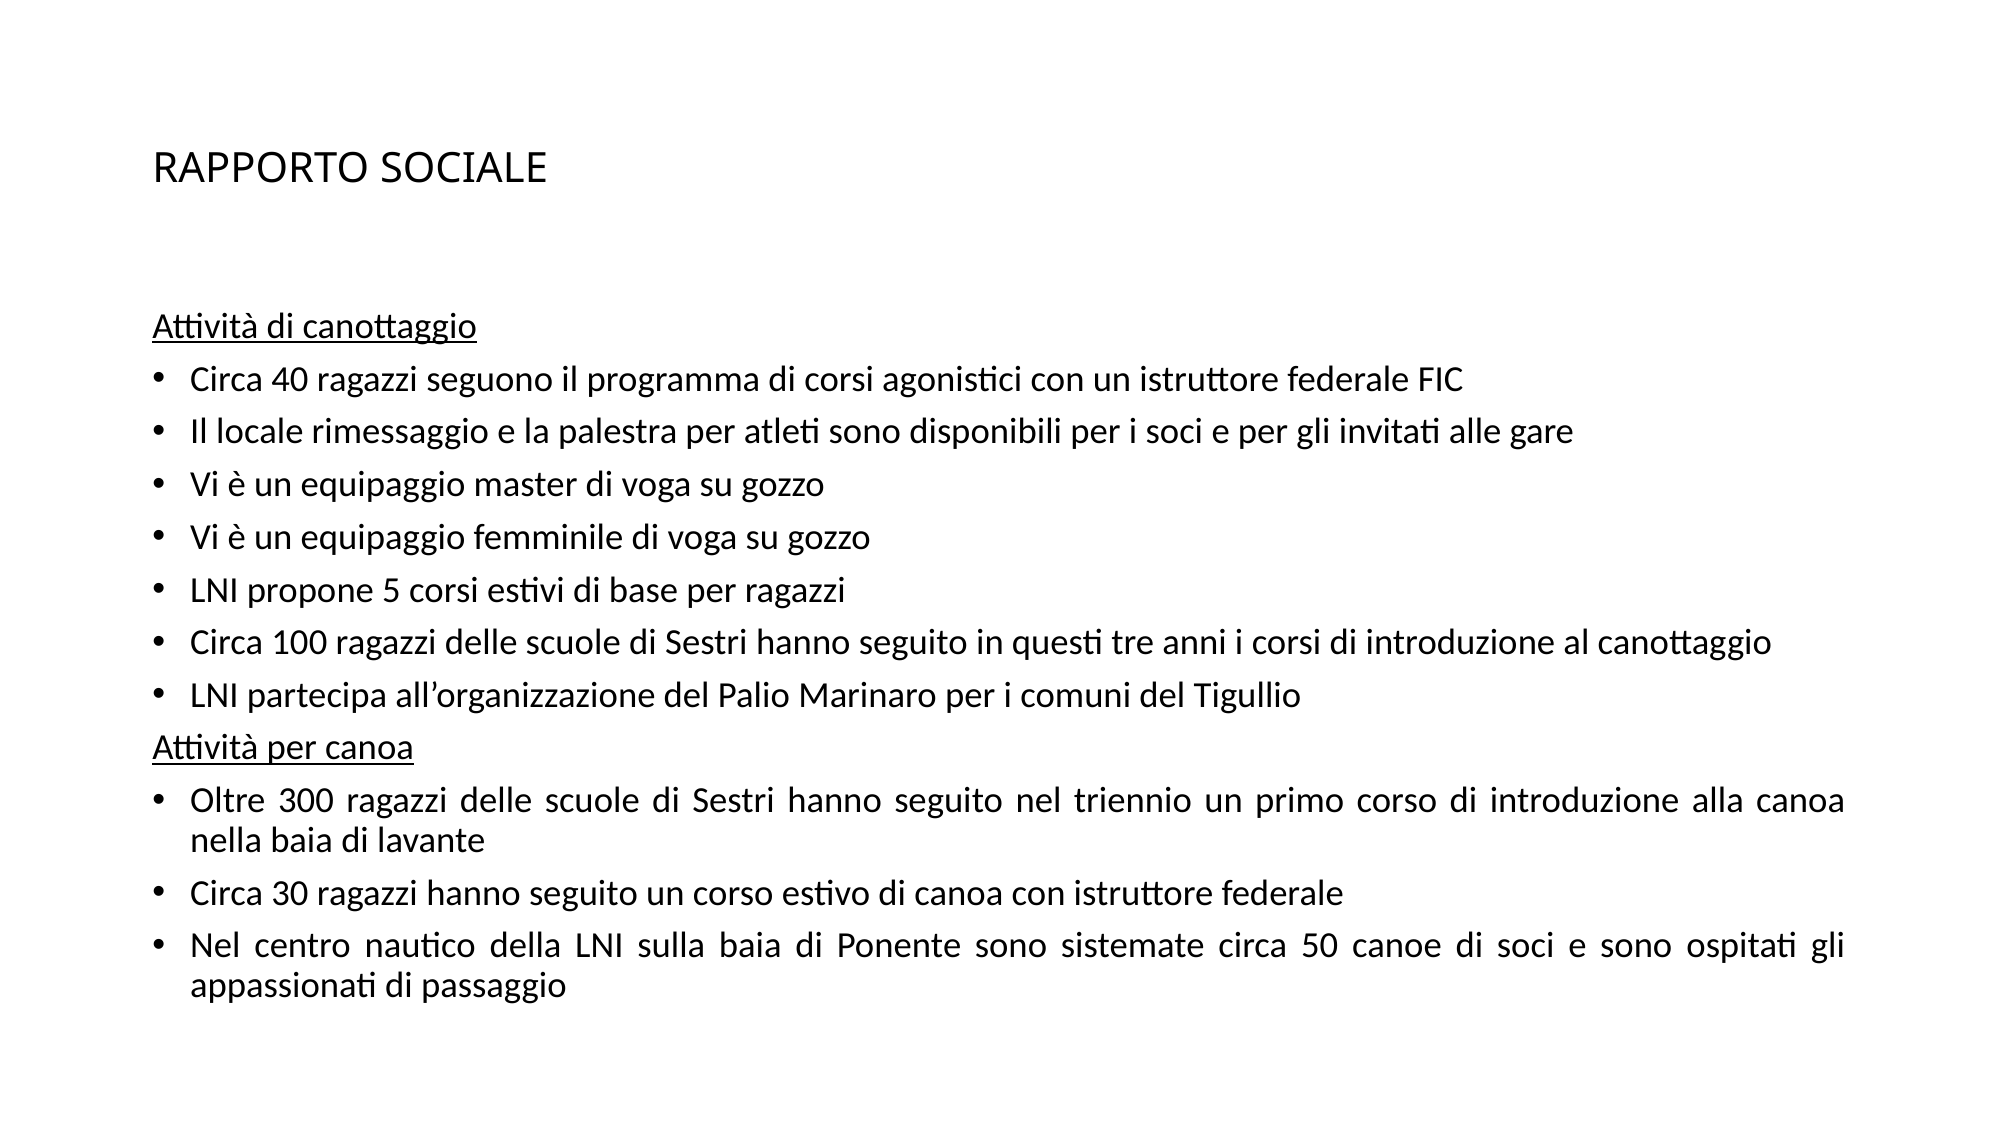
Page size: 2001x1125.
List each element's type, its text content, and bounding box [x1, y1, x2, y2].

list Attività di canottaggio Circa 40 ragazzi seguono il programma di corsi agonistici con un istruttore federale FIC Il locale rimessaggio e la palestra per atleti sono disponibili per i soci e per gli invitati alle gare Vi è un equipaggio master di voga su gozzo Vi è un equipaggio femminile di voga su gozzo LNI propone 5 corsi estivi di base per ragazzi Circa 100 ragazzi delle scuole di Sestri hanno seguito in questi tre anni i corsi di introduzione al canottaggio LNI partecipa all’organizzazione del Palio Marinaro per i comuni del Tigullio Attività per canoa Oltre 300 ragazzi delle scuole di Sestri hanno seguito nel triennio un primo corso di introduzione alla canoa nella baia di lavante Circa 30 ragazzi hanno seguito un corso estivo di canoa con istruttore federale Nel centro nautico della LNI sulla baia di Ponente sono sistemate circa 50 canoe di soci e sono ospitati gli appassionati di passaggio [137, 299, 1863, 1014]
title RAPPORTO SOCIALE [137, 59, 1863, 278]
